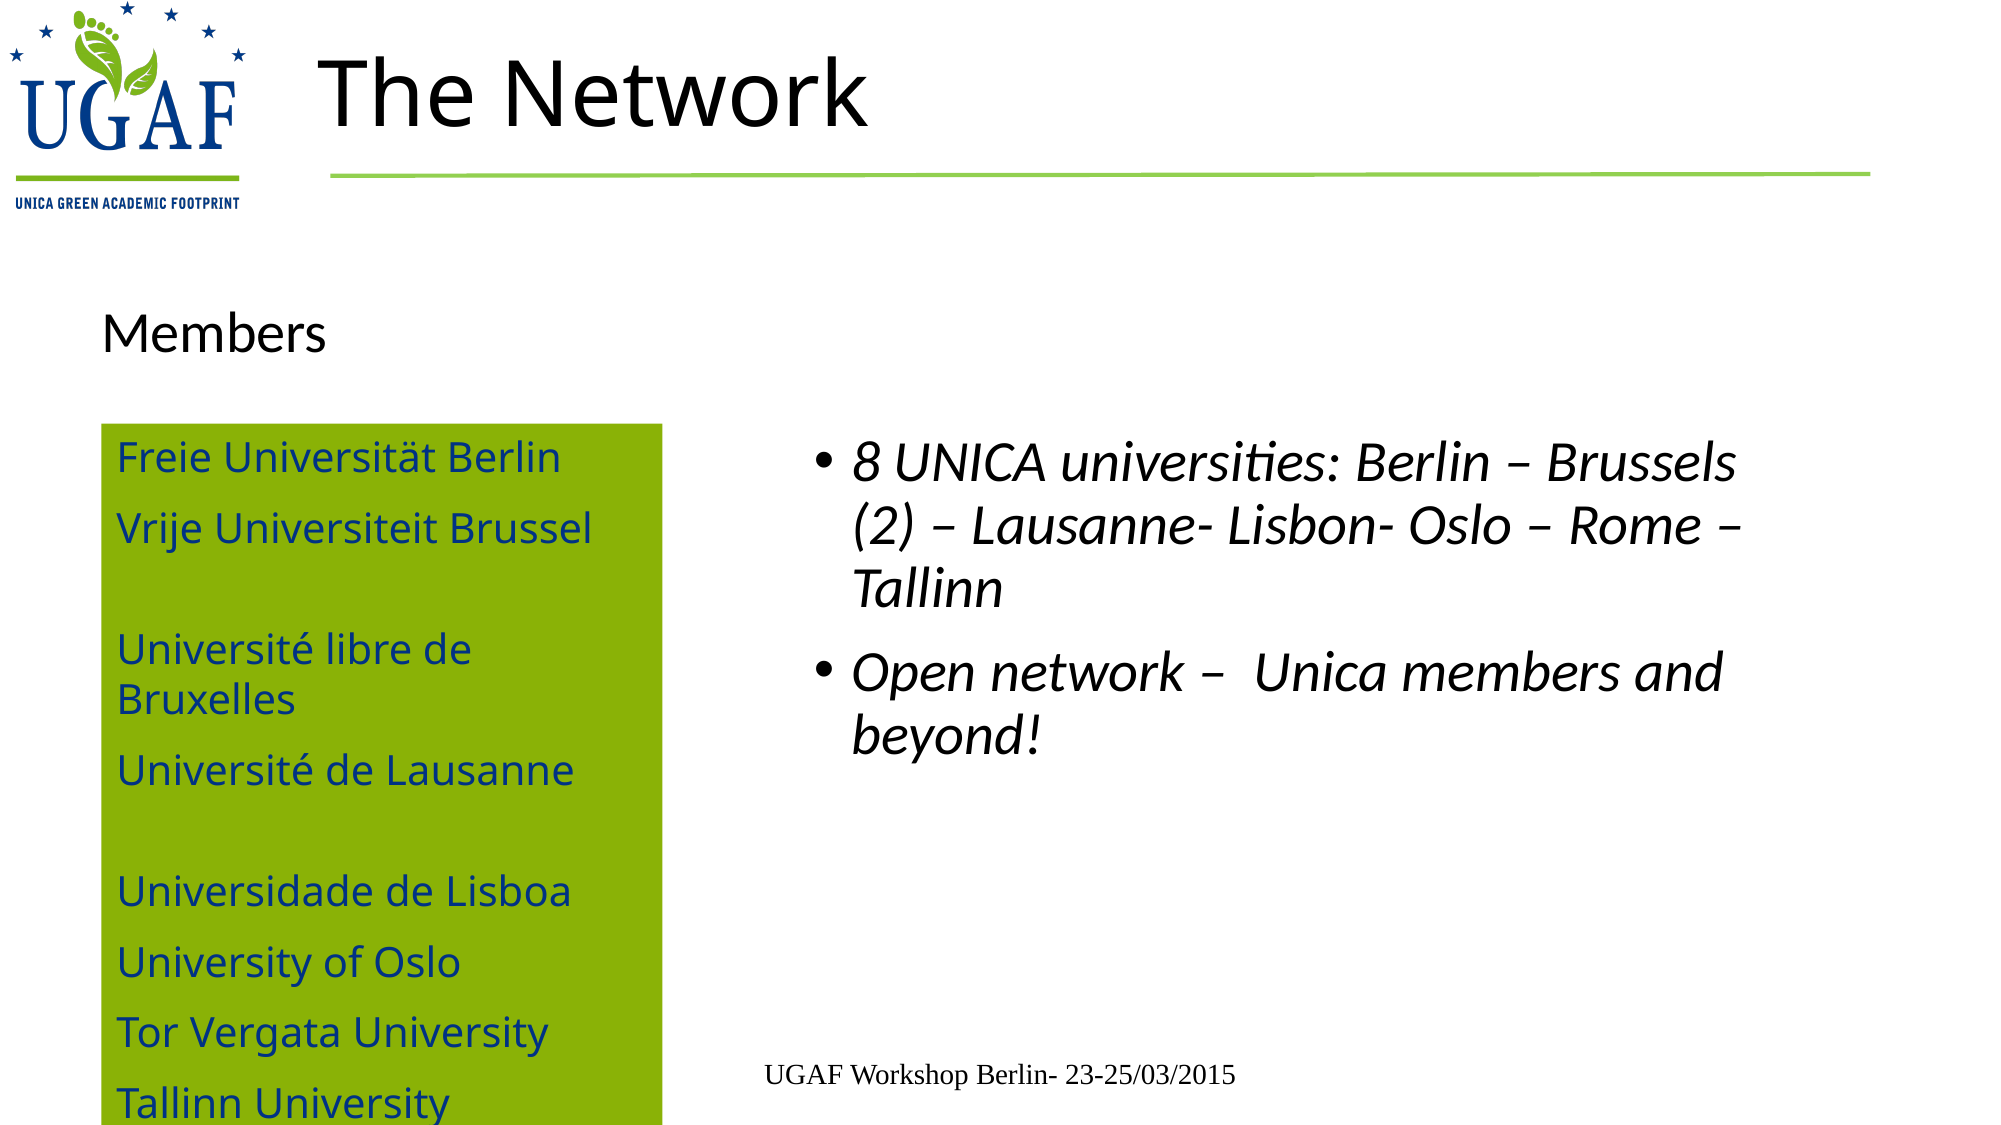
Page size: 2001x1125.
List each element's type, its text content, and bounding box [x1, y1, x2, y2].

title The Network [303, 0, 1964, 205]
text_box Freie Universität Berlin Vrije Universiteit Brussel Université libre de Bruxelles Université de Lausanne Universidade de Lisboa University of Oslo Tor Vergata University Tallinn University [101, 423, 663, 1125]
text_box Members [86, 294, 391, 430]
footer UGAF Workshop Berlin- 23-25/03/2015 [663, 1042, 1338, 1103]
text_box 8 UNICA universities: Berlin – Brussels (2) – Lausanne- Lisbon- Oslo – Rome – Tallinn Open network – Unica members and beyond! [798, 423, 1817, 789]
picture [0, 0, 275, 238]
